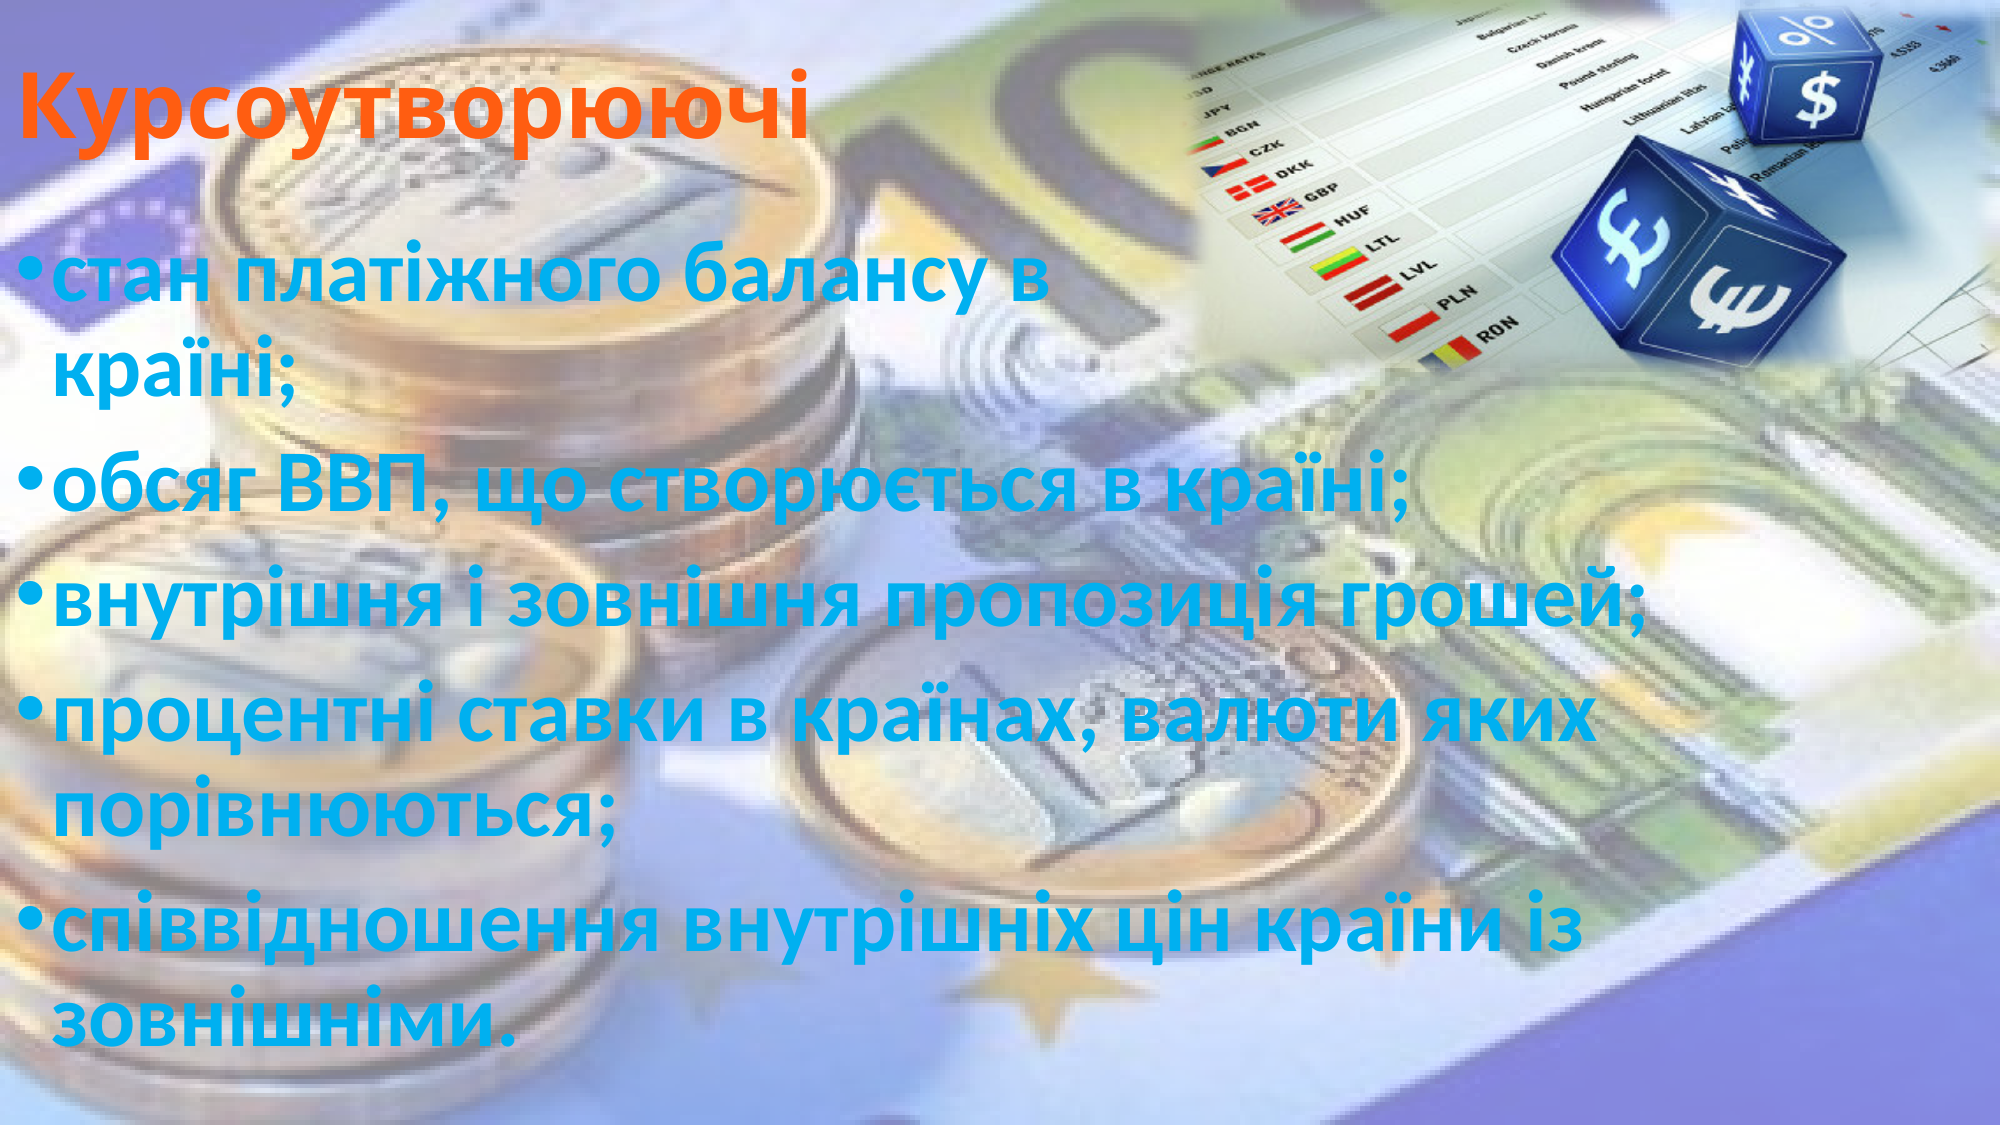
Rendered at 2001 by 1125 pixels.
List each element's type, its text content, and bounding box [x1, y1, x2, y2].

title Курсоутворюючі [0, 0, 1179, 217]
list стан платіжного балансу в країні; обсяг ВВП, що створюється в країні; внутрішня і зовнішня пропозиція грошей; процентні ставки в країнах, валюти яких порівнюються; співвідношення внутрішніх цін країни із зовнішніми. [0, 217, 1930, 1080]
picture [1179, 0, 2000, 379]
